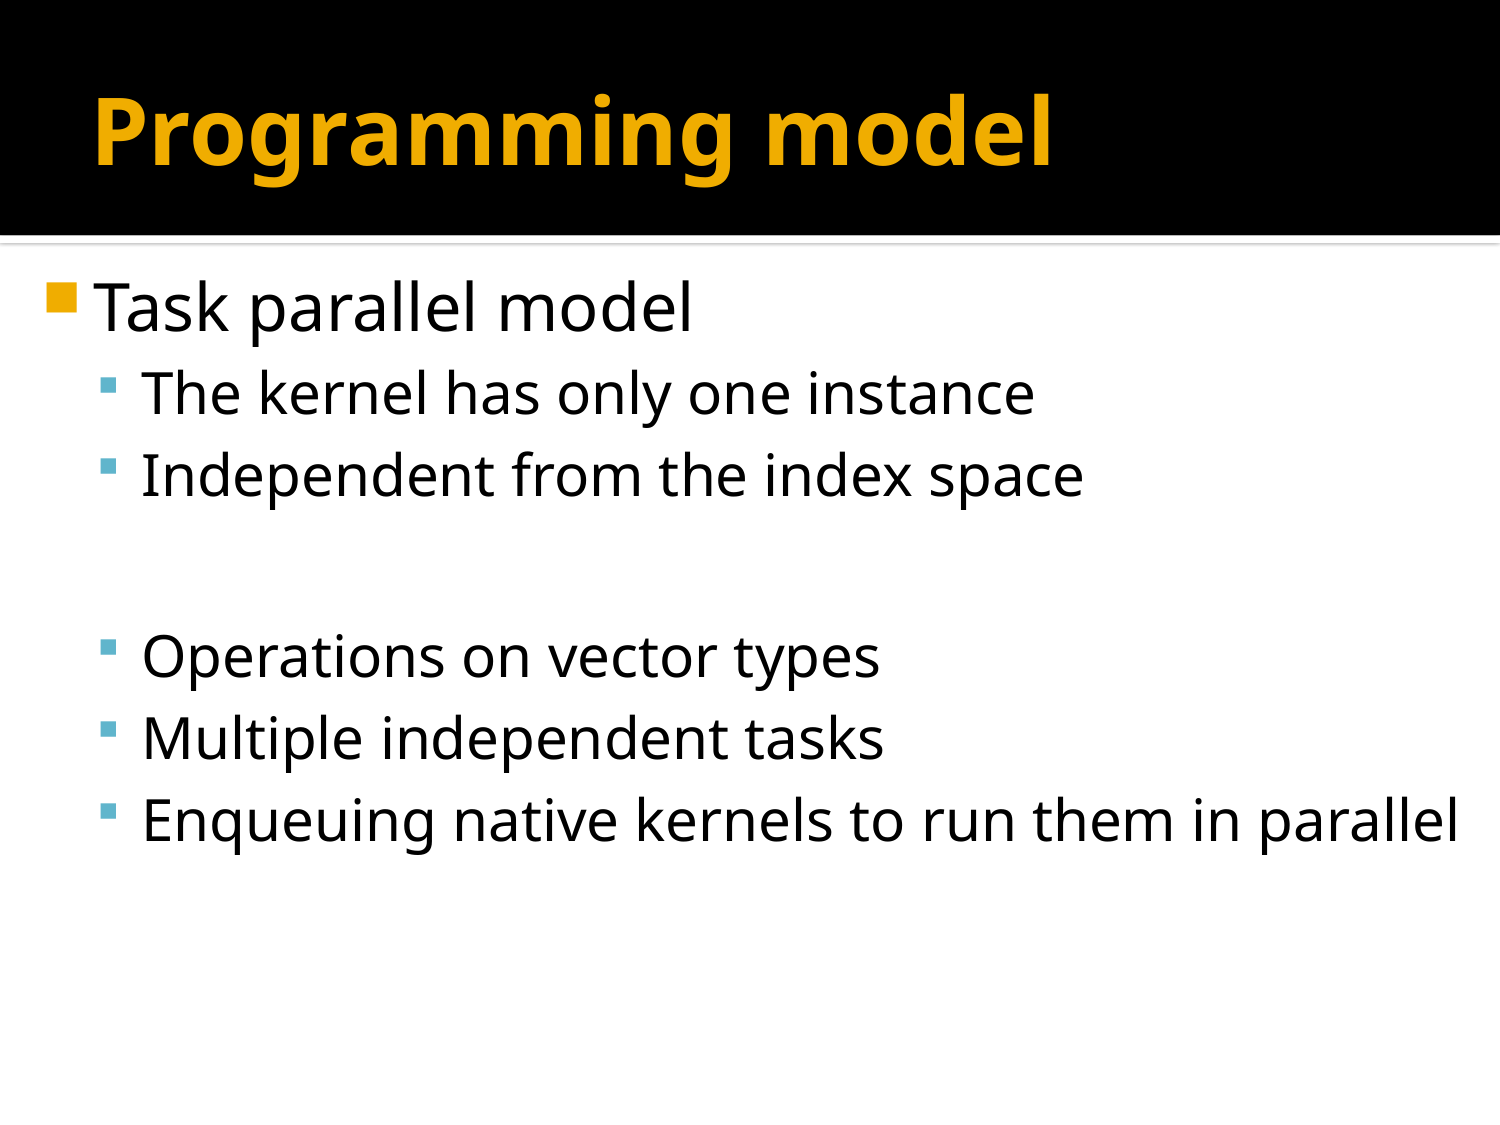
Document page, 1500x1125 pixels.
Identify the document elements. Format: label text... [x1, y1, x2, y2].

list Task parallel model The kernel has only one instance Independent from the index space Operations on vector types Multiple independent tasks Enqueuing native kernels to run them in parallel [12, 249, 1488, 1113]
title Programming model [75, 25, 1425, 231]
